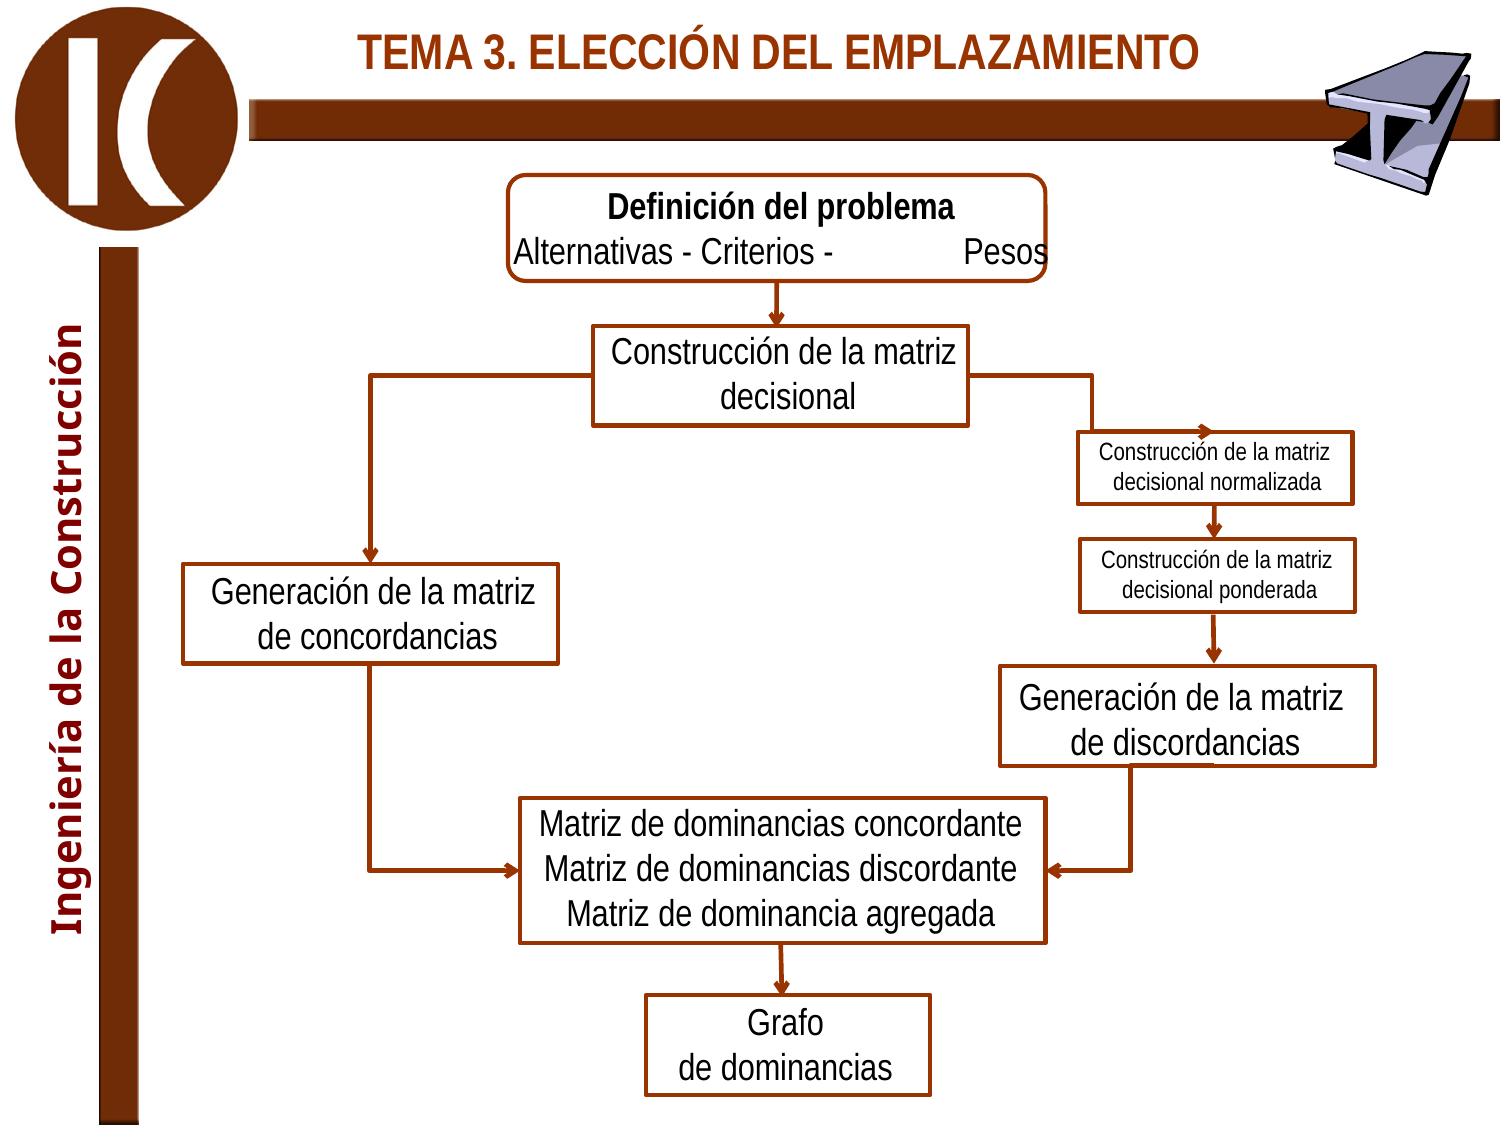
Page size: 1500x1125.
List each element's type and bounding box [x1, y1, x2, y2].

text_box [182, 174, 1376, 1097]
picture [1450, 99, 1500, 141]
picture [0, 0, 1367, 1125]
